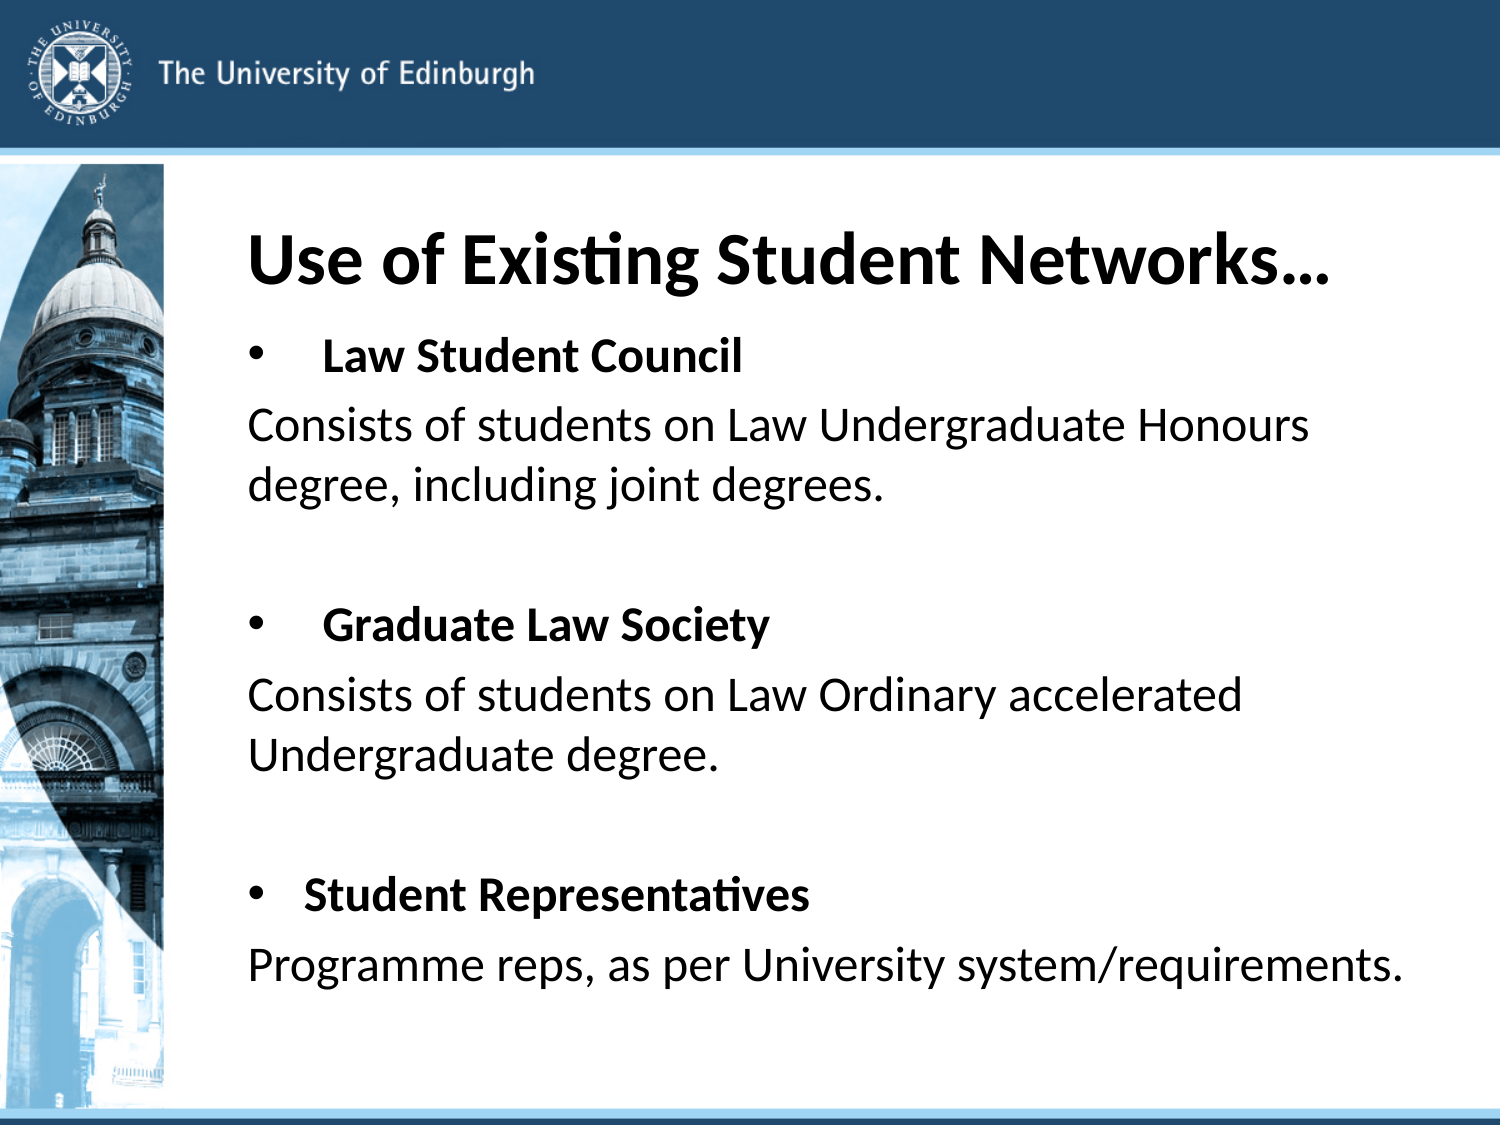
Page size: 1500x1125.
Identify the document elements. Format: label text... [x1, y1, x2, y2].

picture [0, 0, 1500, 1125]
list Law Student Council Consists of students on Law Undergraduate Honours degree, including joint degrees. Graduate Law Society Consists of students on Law Ordinary accelerated Undergraduate degree. Student Representatives Programme reps, as per University system/requirements. [232, 314, 1425, 964]
title Use of Existing Student Networks… [232, 160, 1425, 314]
